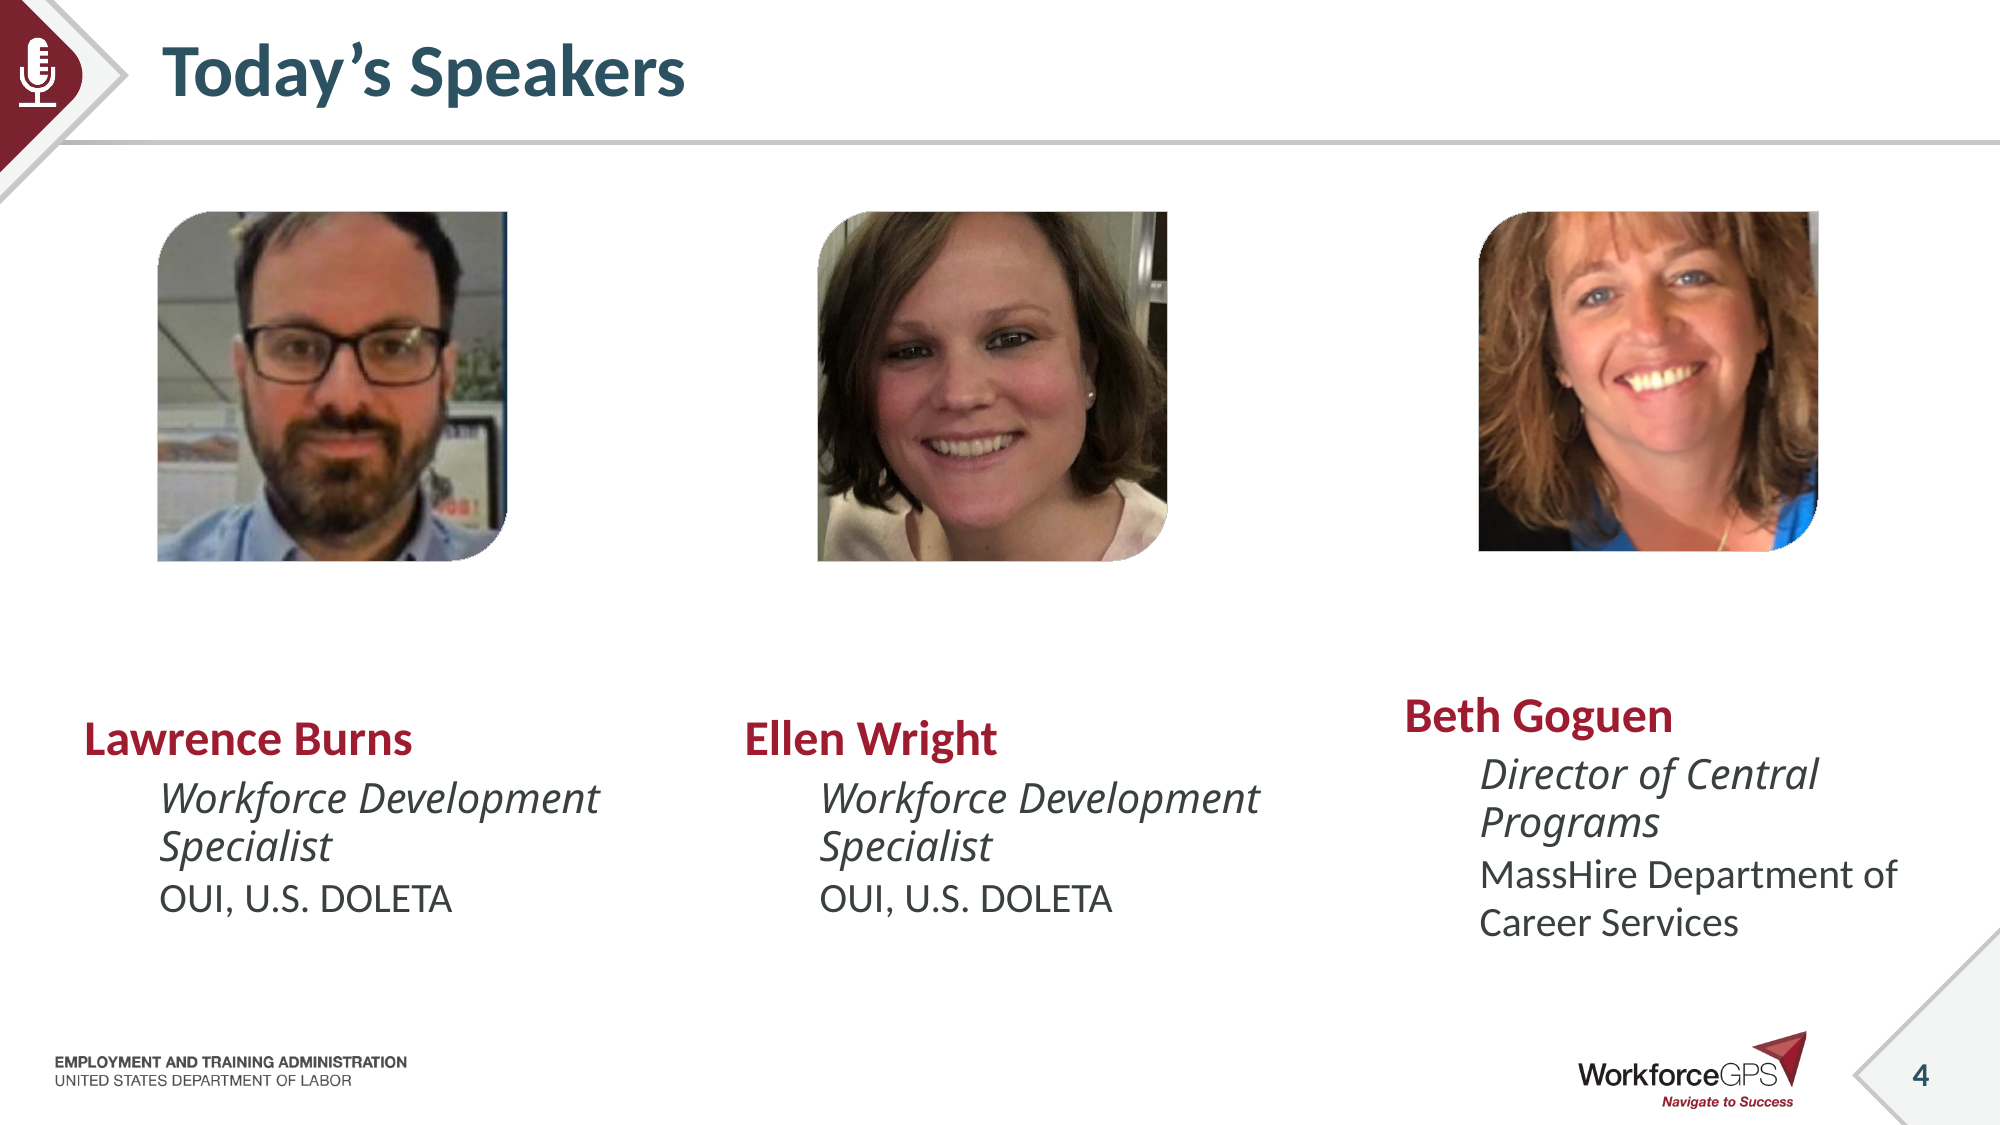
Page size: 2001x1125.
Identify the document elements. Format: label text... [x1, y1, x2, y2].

list Lawrence Burns Workforce Development Specialist OUI, U.S. DOLETA [69, 635, 655, 997]
list Beth Goguen Director of Central Programs MassHire Department of Career Services [1389, 635, 1975, 997]
picture [1477, 210, 1819, 552]
title Today’s Speakers [132, 7, 1950, 137]
picture [817, 210, 1169, 562]
picture [0, 34, 75, 110]
slide_number 30 [47, 1049, 420, 1095]
picture [157, 210, 509, 562]
list Ellen Wright Workforce Development Specialist OUI, U.S. DOLETA [729, 635, 1315, 997]
slide_number 4 [1867, 1042, 1975, 1103]
